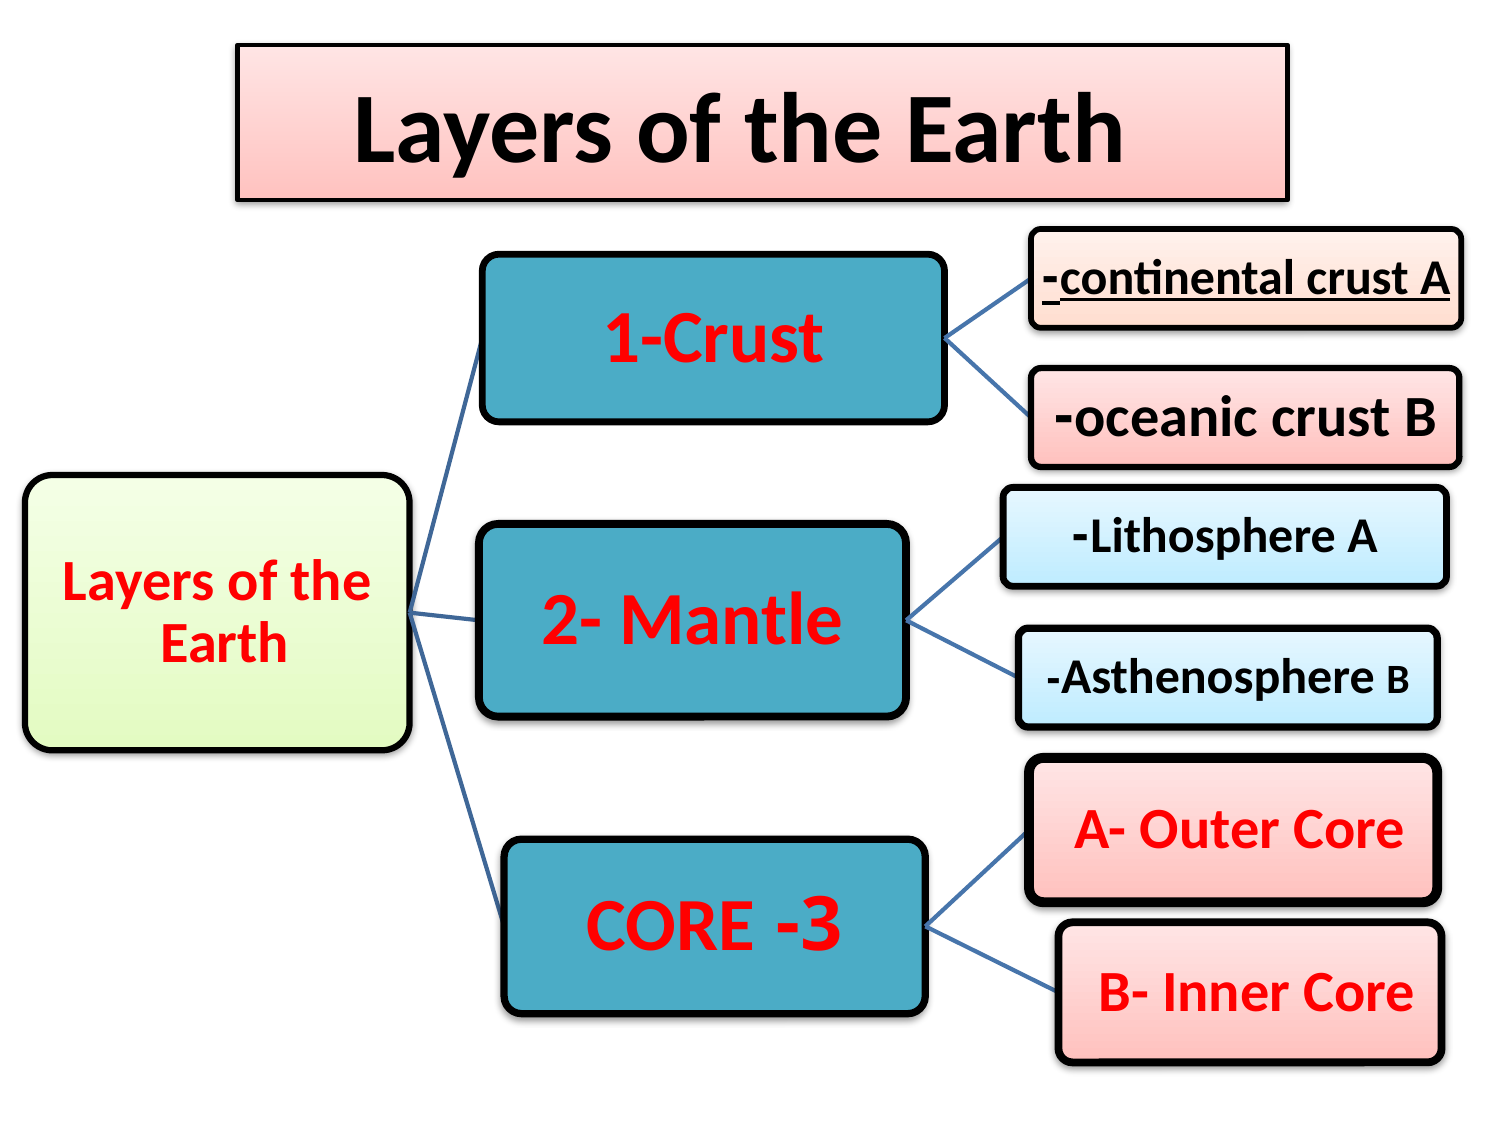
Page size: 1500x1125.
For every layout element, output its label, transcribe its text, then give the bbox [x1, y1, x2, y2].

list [24, 224, 1463, 1063]
title Layers of the Earth [237, 44, 1288, 201]
